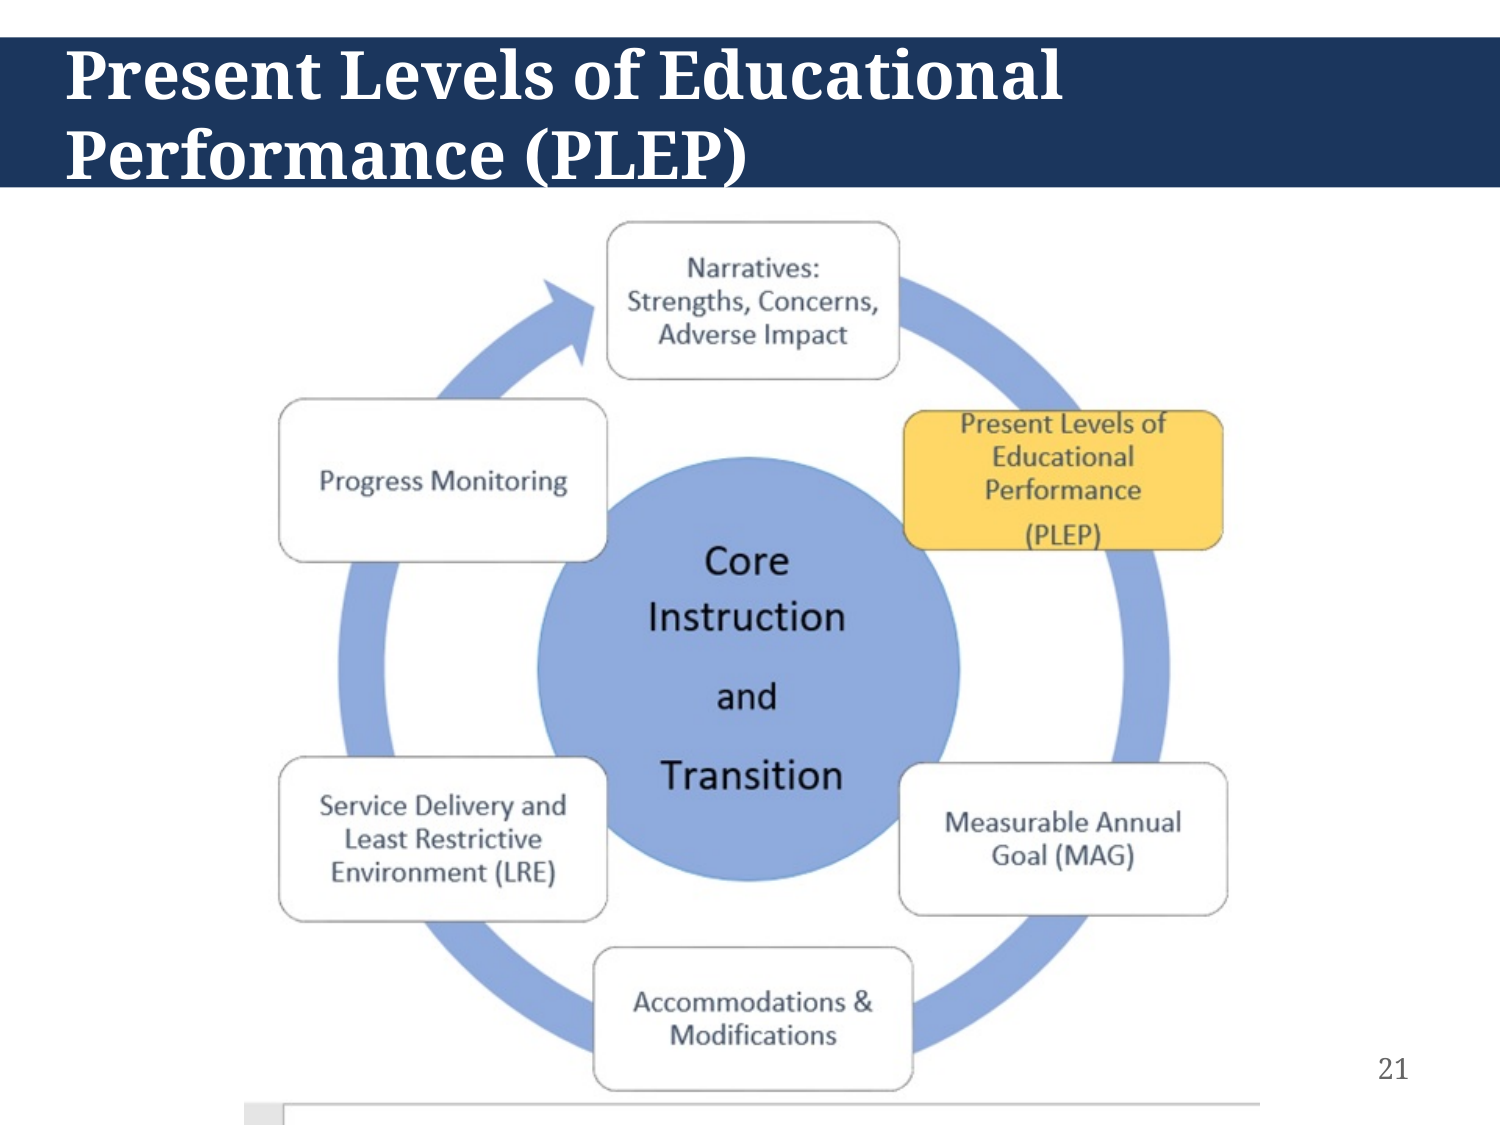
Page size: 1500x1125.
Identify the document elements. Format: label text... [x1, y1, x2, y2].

title Present Levels of Educational Performance (PLEP) [50, 37, 1413, 188]
slide_number 21 [1350, 1042, 1425, 1103]
picture [244, 199, 1260, 1125]
